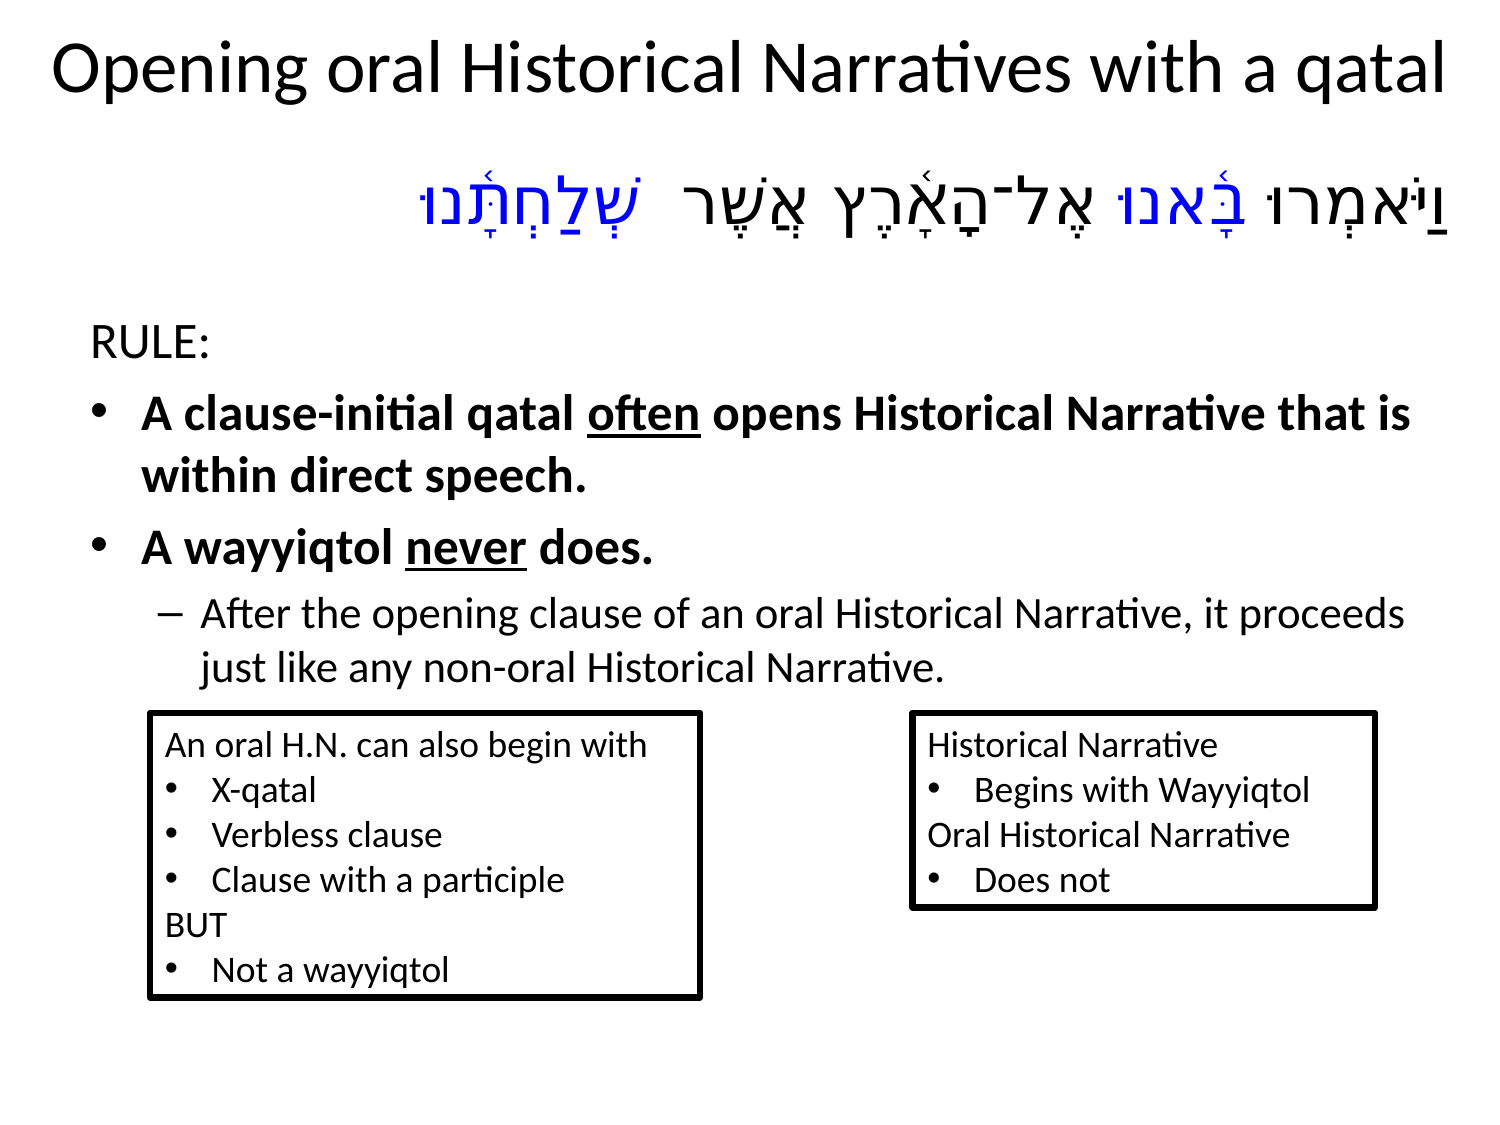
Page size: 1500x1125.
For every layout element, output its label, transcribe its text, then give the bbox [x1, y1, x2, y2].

title Opening oral Historical Narratives with a qatal [0, 0, 1500, 125]
text_box An oral H.N. can also begin with X-qatal Verbless clause Clause with a participle BUT Not a wayyiqtol [150, 712, 700, 998]
text_box RULE: A clause-initial qatal often opens Historical Narrative that is within direct speech. A wayyiqtol never does. After the opening clause of an oral Historical Narrative, it proceeds just like any non-oral Historical Narrative. [75, 299, 1475, 700]
text_box Historical Narrative Begins with Wayyiqtol Oral Historical Narrative Does not [912, 712, 1375, 908]
text_box וַיֹּאמְרוּ בָּ֫אנוּ אֶל־הָאָ֫רֶץ אֲשֶׁר שְׁלַחְתָּ֫נוּ [37, 149, 1463, 263]
